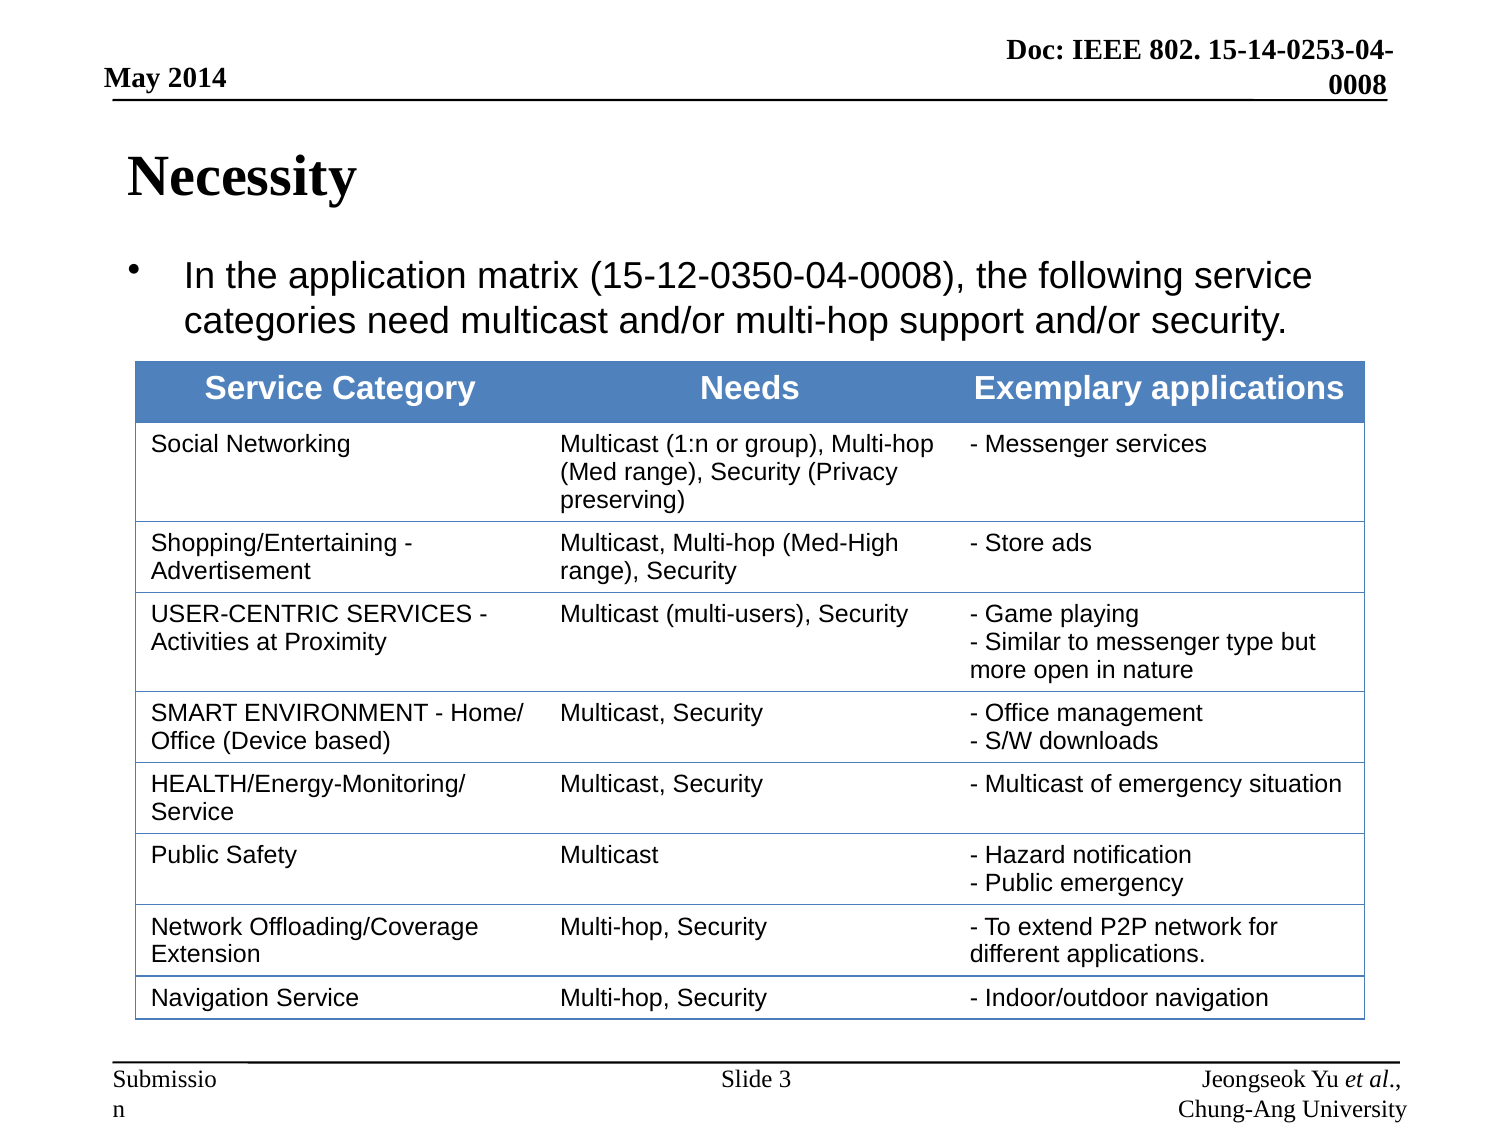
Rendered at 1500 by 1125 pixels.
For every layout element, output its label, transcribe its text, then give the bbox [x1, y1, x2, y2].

list In the application matrix (15-12-0350-04-0008), the following service categories need multicast and/or multi-hop support and/or security. [112, 243, 1388, 988]
title Necessity [112, 112, 1388, 232]
table_cell - Game playing - Similar to messenger type but more open in nature [955, 593, 1364, 691]
table_cell - Store ads [955, 522, 1364, 592]
table_cell Network Offloading/Coverage Extension [136, 905, 545, 975]
table_cell Multicast, Multi-hop (Med-High range), Security [545, 522, 955, 592]
table_cell USER-CENTRIC SERVICES - Activities at Proximity [136, 593, 545, 691]
table_cell - Hazard notification - Public emergency [955, 834, 1364, 904]
table_cell Public Safety [136, 834, 545, 904]
table_header Exemplary applications [955, 362, 1364, 422]
table_cell - To extend P2P network for different applications. [955, 905, 1364, 975]
table_header Needs [545, 362, 955, 422]
table_cell - Multicast of emergency situation [955, 763, 1364, 833]
table_cell Multi-hop, Security [545, 905, 955, 975]
table_cell Shopping/Entertaining - Advertisement [136, 522, 545, 592]
table_header Service Category [136, 362, 545, 422]
table_cell Social Networking [136, 423, 545, 521]
table_cell Multicast, Security [545, 763, 955, 833]
table_cell - Messenger services [955, 423, 1364, 521]
table_cell Multicast (multi-users), Security [545, 593, 955, 691]
table_cell Navigation Service [136, 977, 545, 1018]
slide_number Slide 3 [712, 1061, 800, 1093]
table_cell Multicast (1:n or group), Multi-hop (Med range), Security (Privacy preserving) [545, 423, 955, 521]
table_cell SMART ENVIRONMENT - Home/ Office (Device based) [136, 692, 545, 762]
table_cell - Office management - S/W downloads [955, 692, 1364, 762]
table_cell - Indoor/outdoor navigation [955, 977, 1364, 1018]
table_cell HEALTH/Energy-Monitoring/Service [136, 763, 545, 833]
table_cell Multi-hop, Security [545, 977, 955, 1018]
table_cell Multicast, Security [545, 692, 955, 762]
table_cell Multicast [545, 834, 955, 904]
